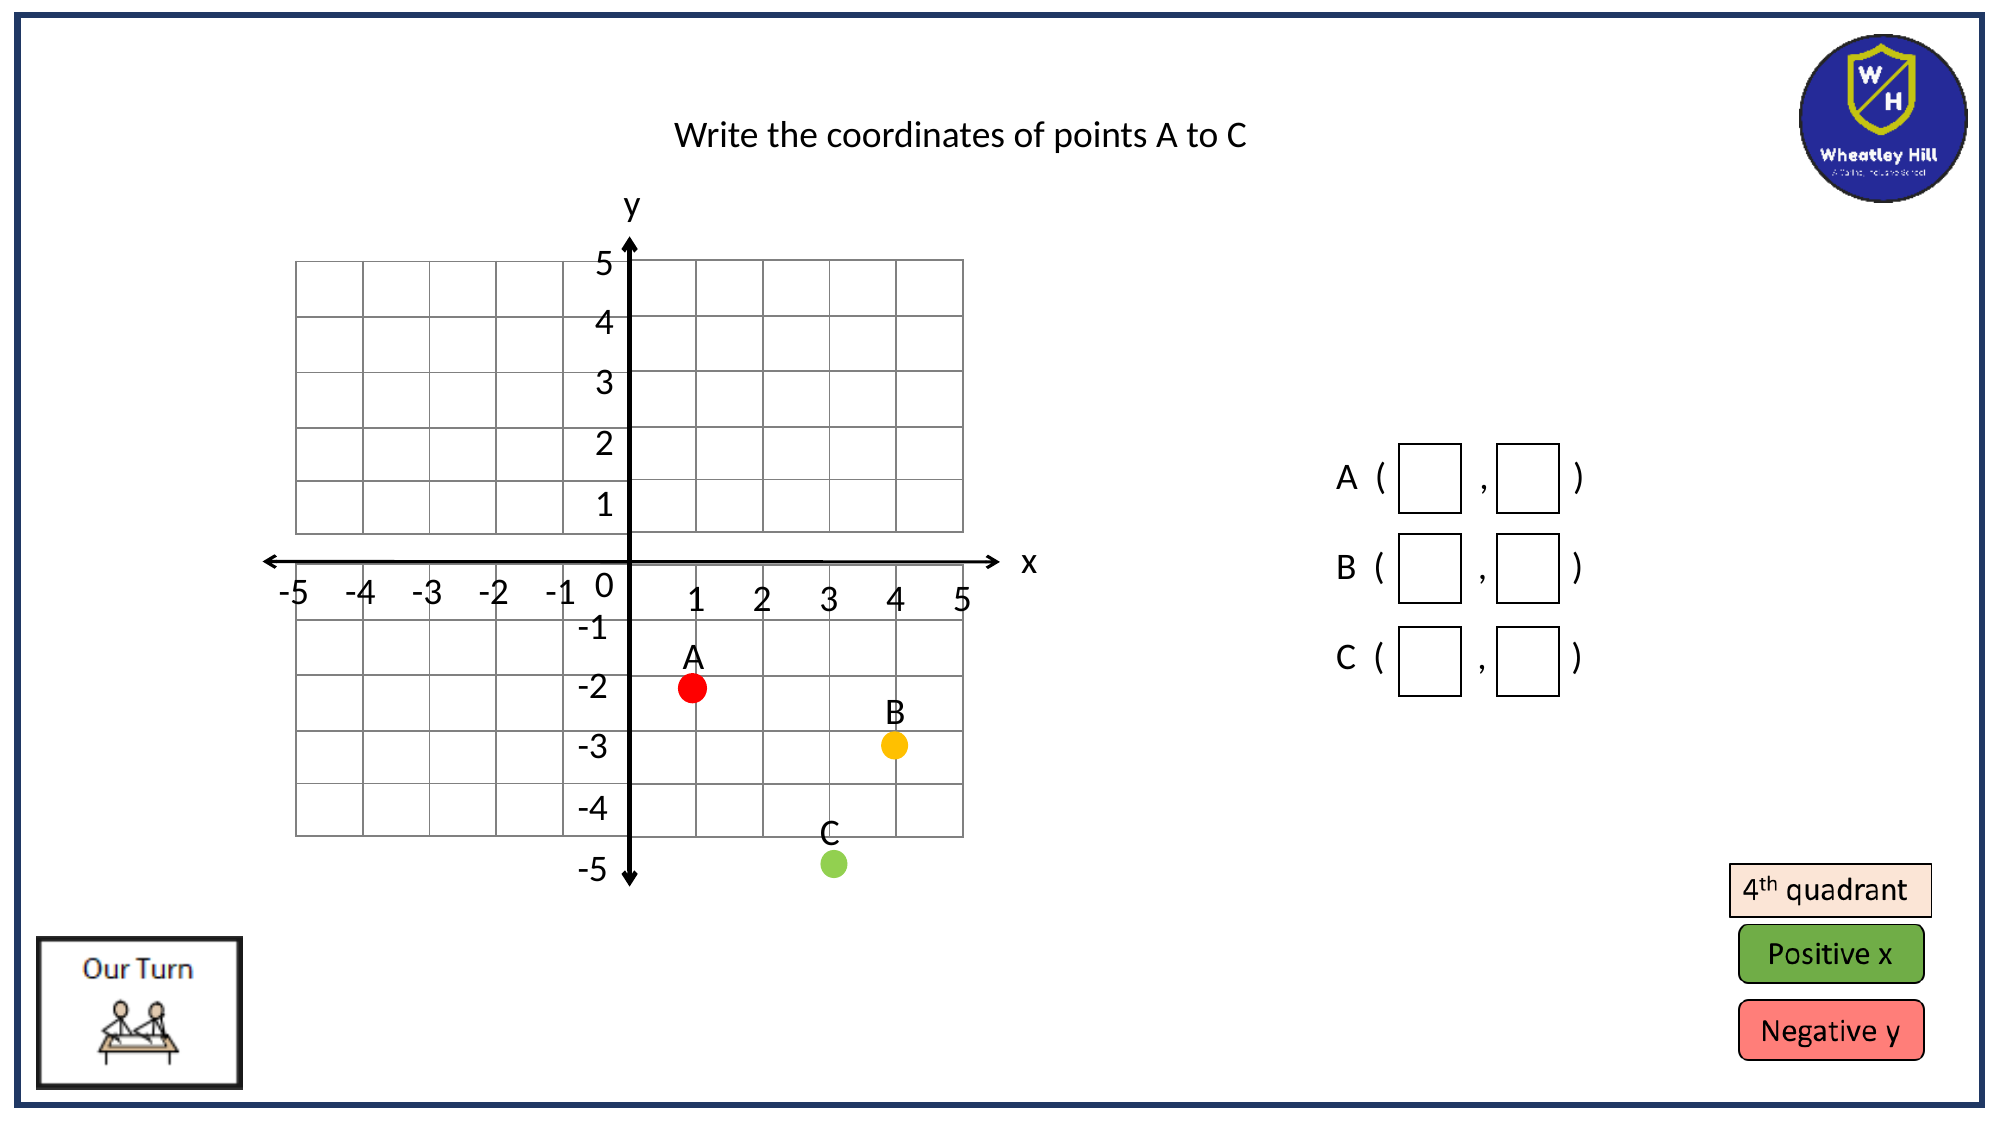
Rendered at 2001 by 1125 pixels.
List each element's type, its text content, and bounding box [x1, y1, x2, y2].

text_box [677, 685, 708, 704]
text_box [819, 861, 849, 880]
text_box [1398, 533, 1462, 604]
text_box A [668, 624, 720, 685]
text_box [1496, 533, 1560, 604]
text_box y [608, 171, 656, 232]
text_box x [1006, 529, 1053, 589]
text_box A ( , ) B ( , ) C ( , ) [1321, 444, 1600, 774]
picture [36, 936, 243, 1090]
text_box [880, 740, 910, 761]
text_box [1496, 443, 1560, 514]
text_box [1496, 626, 1560, 697]
text_box [1398, 626, 1462, 697]
text_box [16, 14, 1983, 1106]
text_box [1398, 443, 1462, 514]
text_box Write the coordinates of points A to C [659, 102, 1263, 163]
picture [1721, 857, 1932, 1070]
text_box C [805, 801, 855, 861]
picture [1799, 34, 1968, 203]
text_box B [870, 679, 921, 740]
